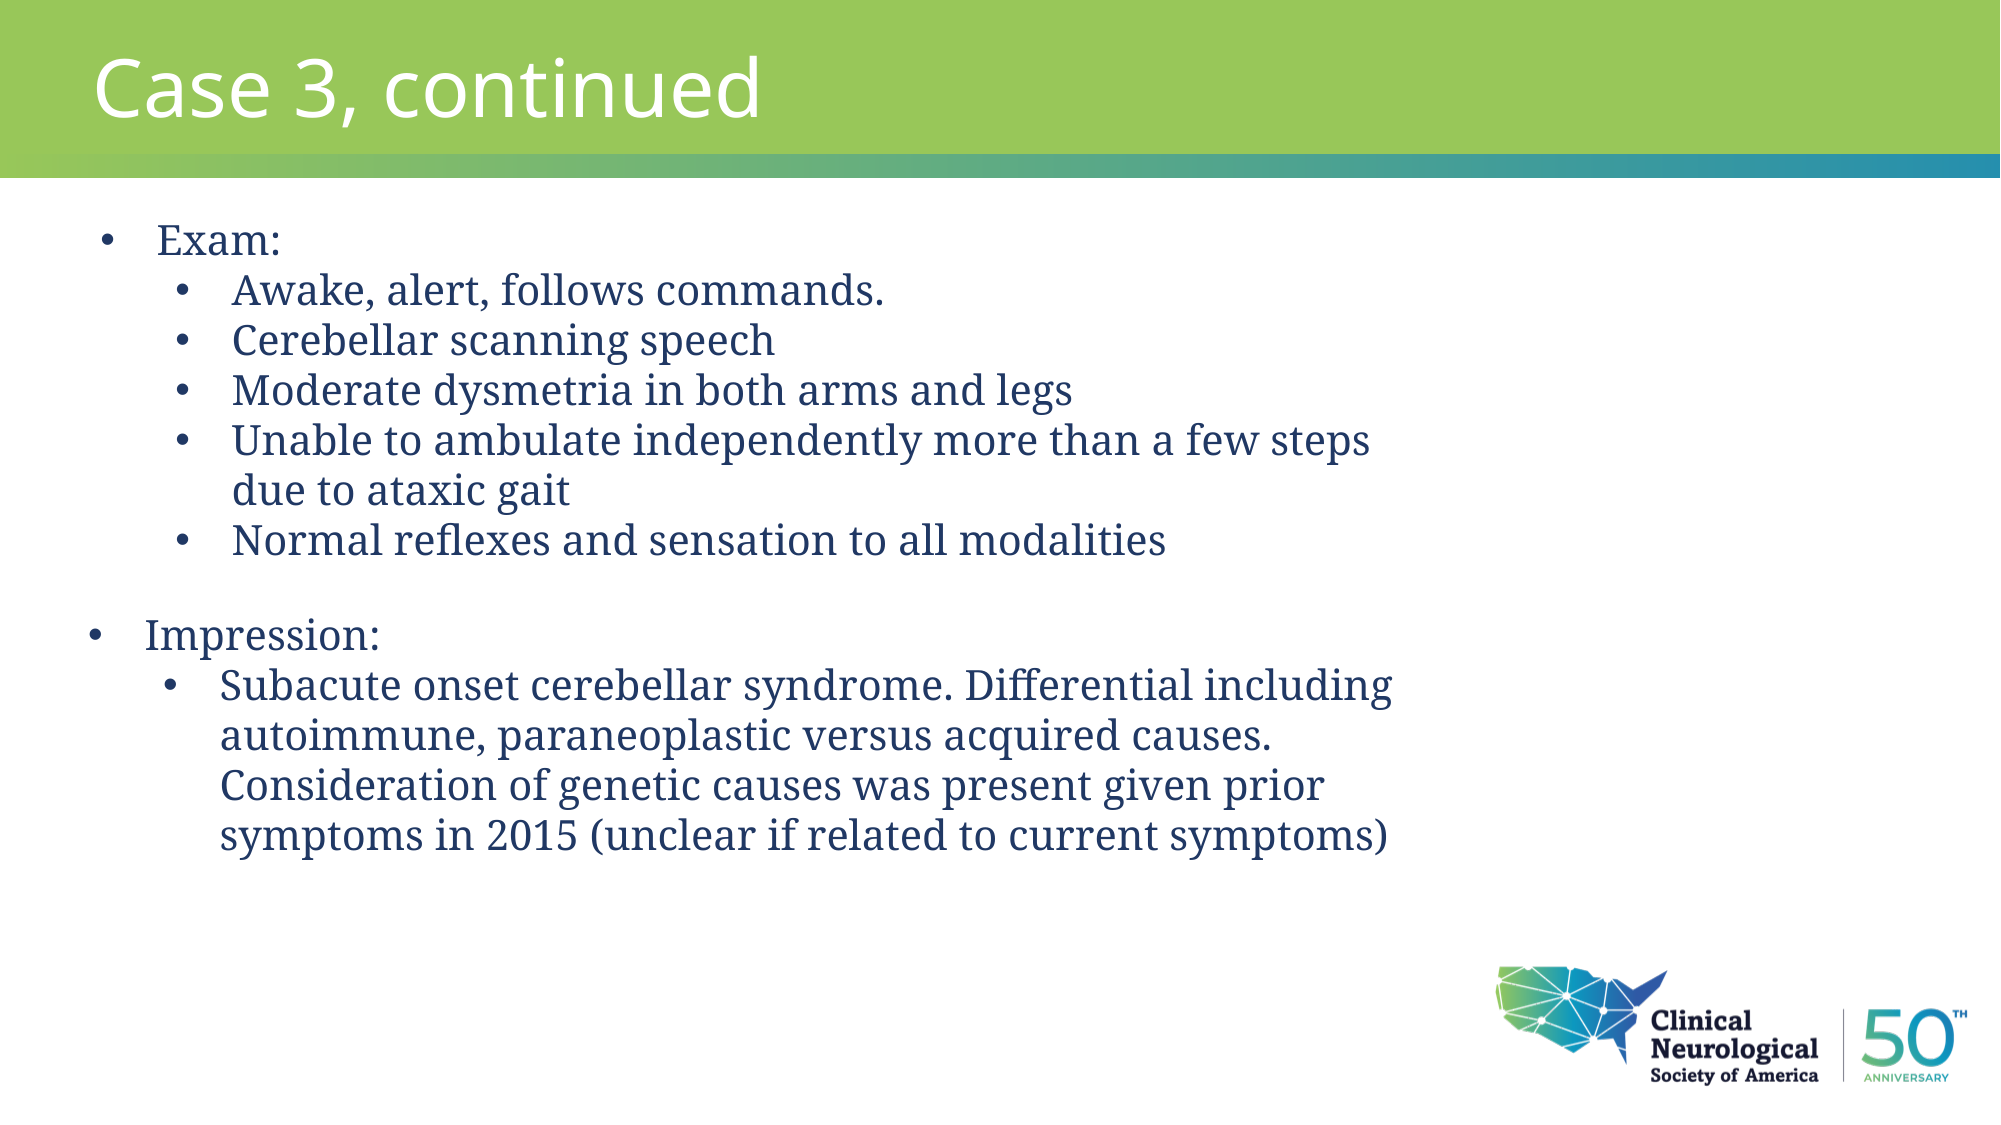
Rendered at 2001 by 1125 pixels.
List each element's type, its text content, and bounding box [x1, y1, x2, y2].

picture [1462, 936, 2000, 1119]
text_box [0, 0, 2000, 154]
text_box Exam: Awake, alert, follows commands. Cerebellar scanning speech Moderate dysmetria in both arms and legs Unable to ambulate independently more than a few steps due to ataxic gait Normal reflexes and sensation to all modalities [85, 206, 1434, 572]
text_box Impression: Subacute onset cerebellar syndrome. Differential including autoimmune, paraneoplastic versus acquired causes. Consideration of genetic causes was present given prior symptoms in 2015 (unclear if related to current symptoms) [73, 601, 1422, 867]
subtitle Case 3, continued [77, 40, 1422, 144]
text_box [0, 154, 2000, 178]
